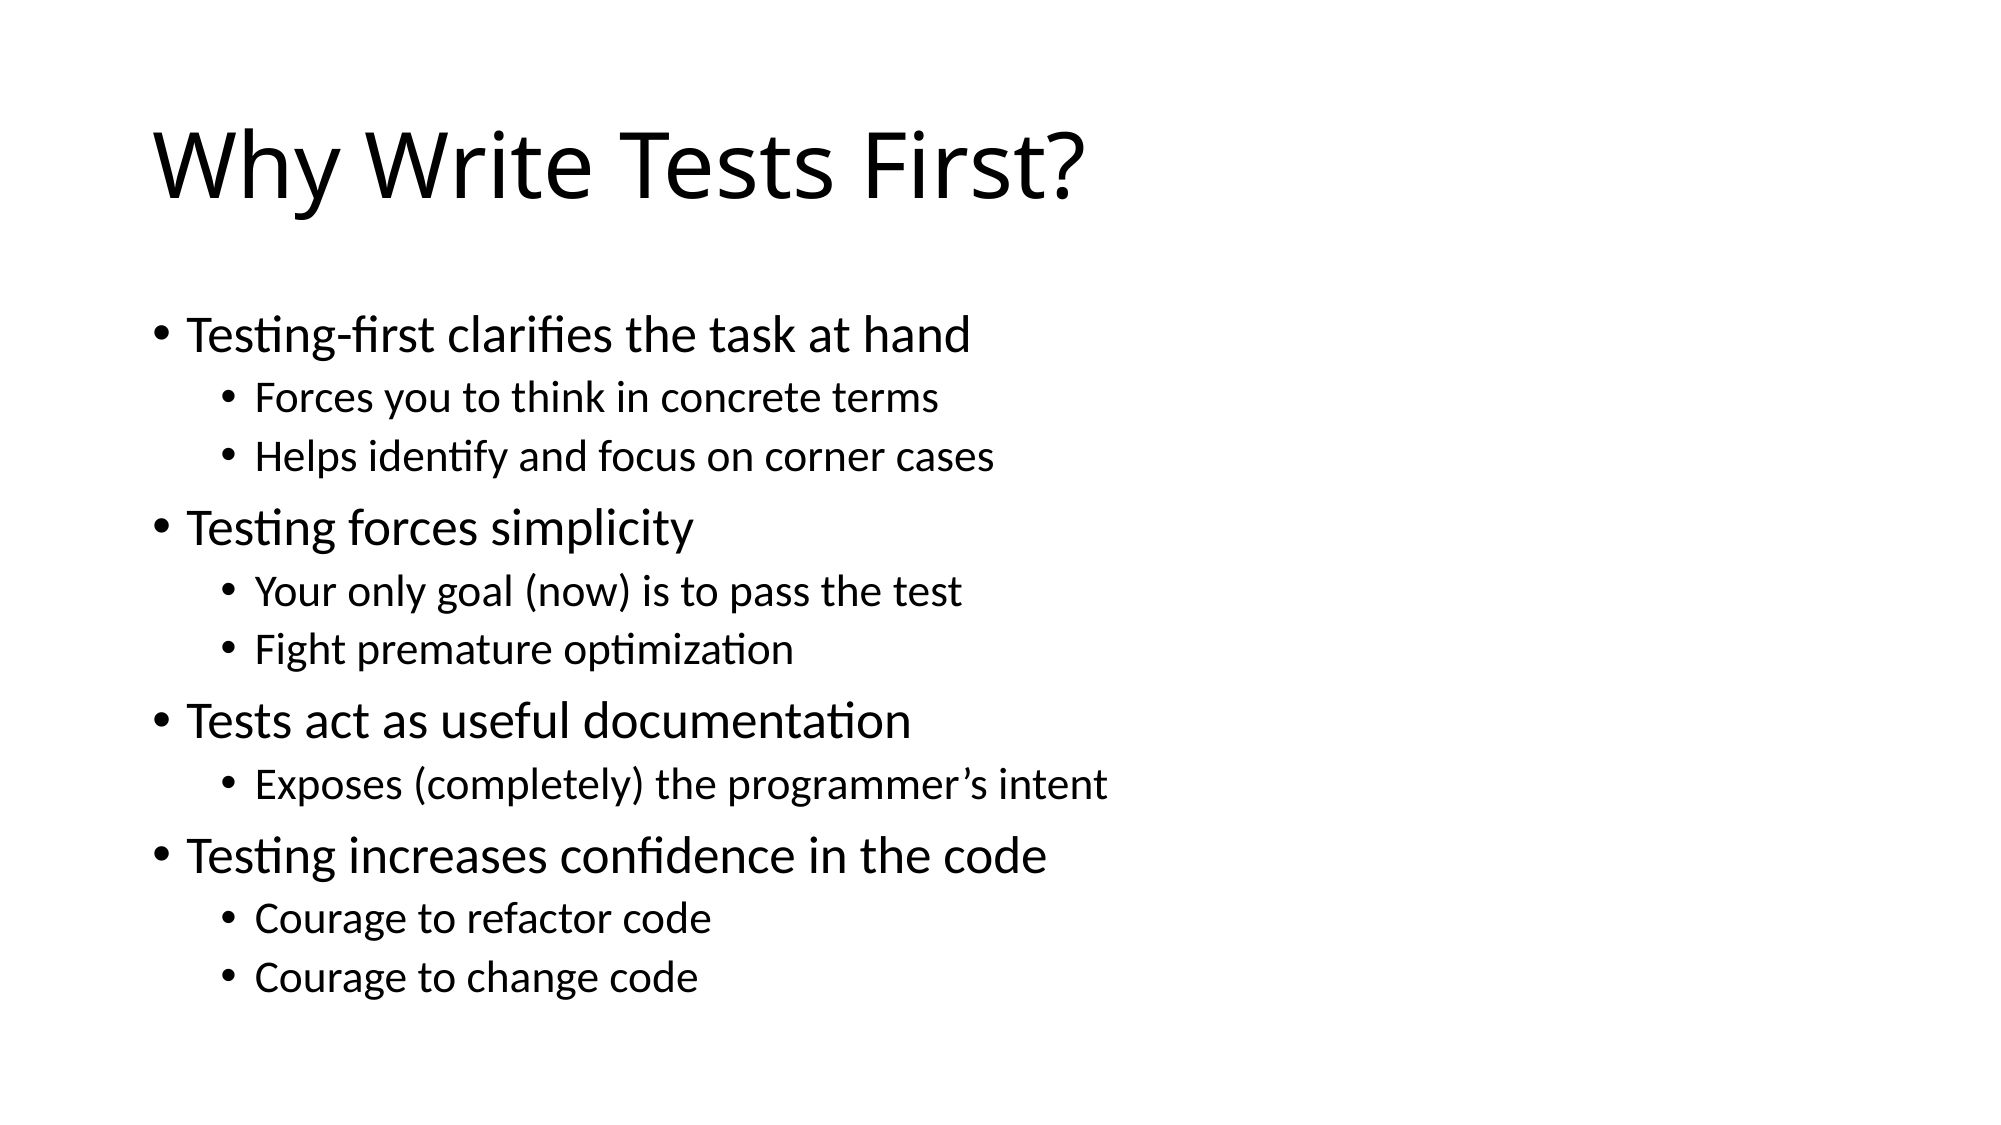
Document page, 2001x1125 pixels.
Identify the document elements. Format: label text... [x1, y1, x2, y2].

list Testing-first clarifies the task at hand Forces you to think in concrete terms Helps identify and focus on corner cases Testing forces simplicity Your only goal (now) is to pass the test Fight premature optimization Tests act as useful documentation Exposes (completely) the programmer’s intent Testing increases confidence in the code Courage to refactor code Courage to change code [137, 299, 1863, 1014]
title Why Write Tests First? [137, 59, 1863, 278]
